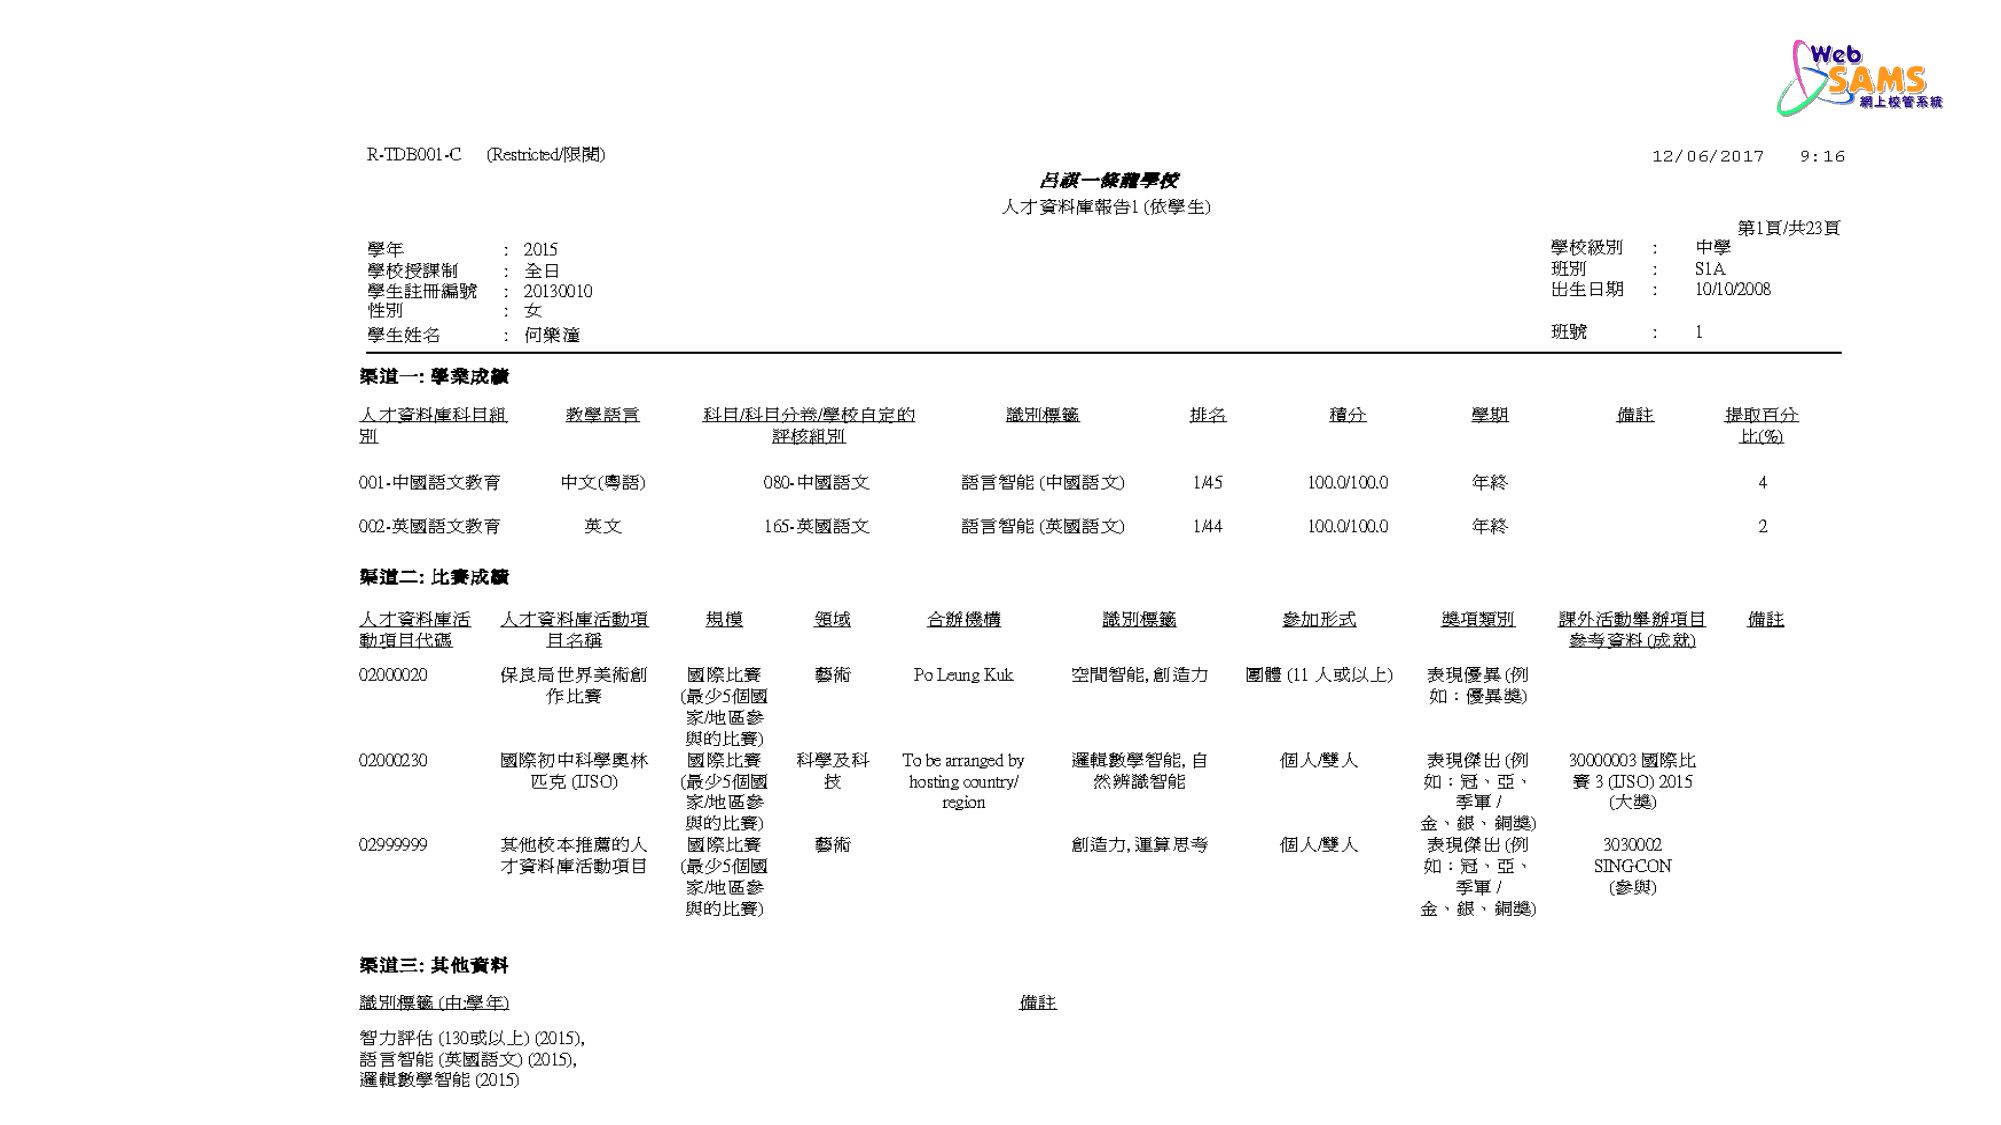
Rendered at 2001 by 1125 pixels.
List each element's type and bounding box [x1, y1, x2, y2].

picture [318, 34, 1951, 1125]
